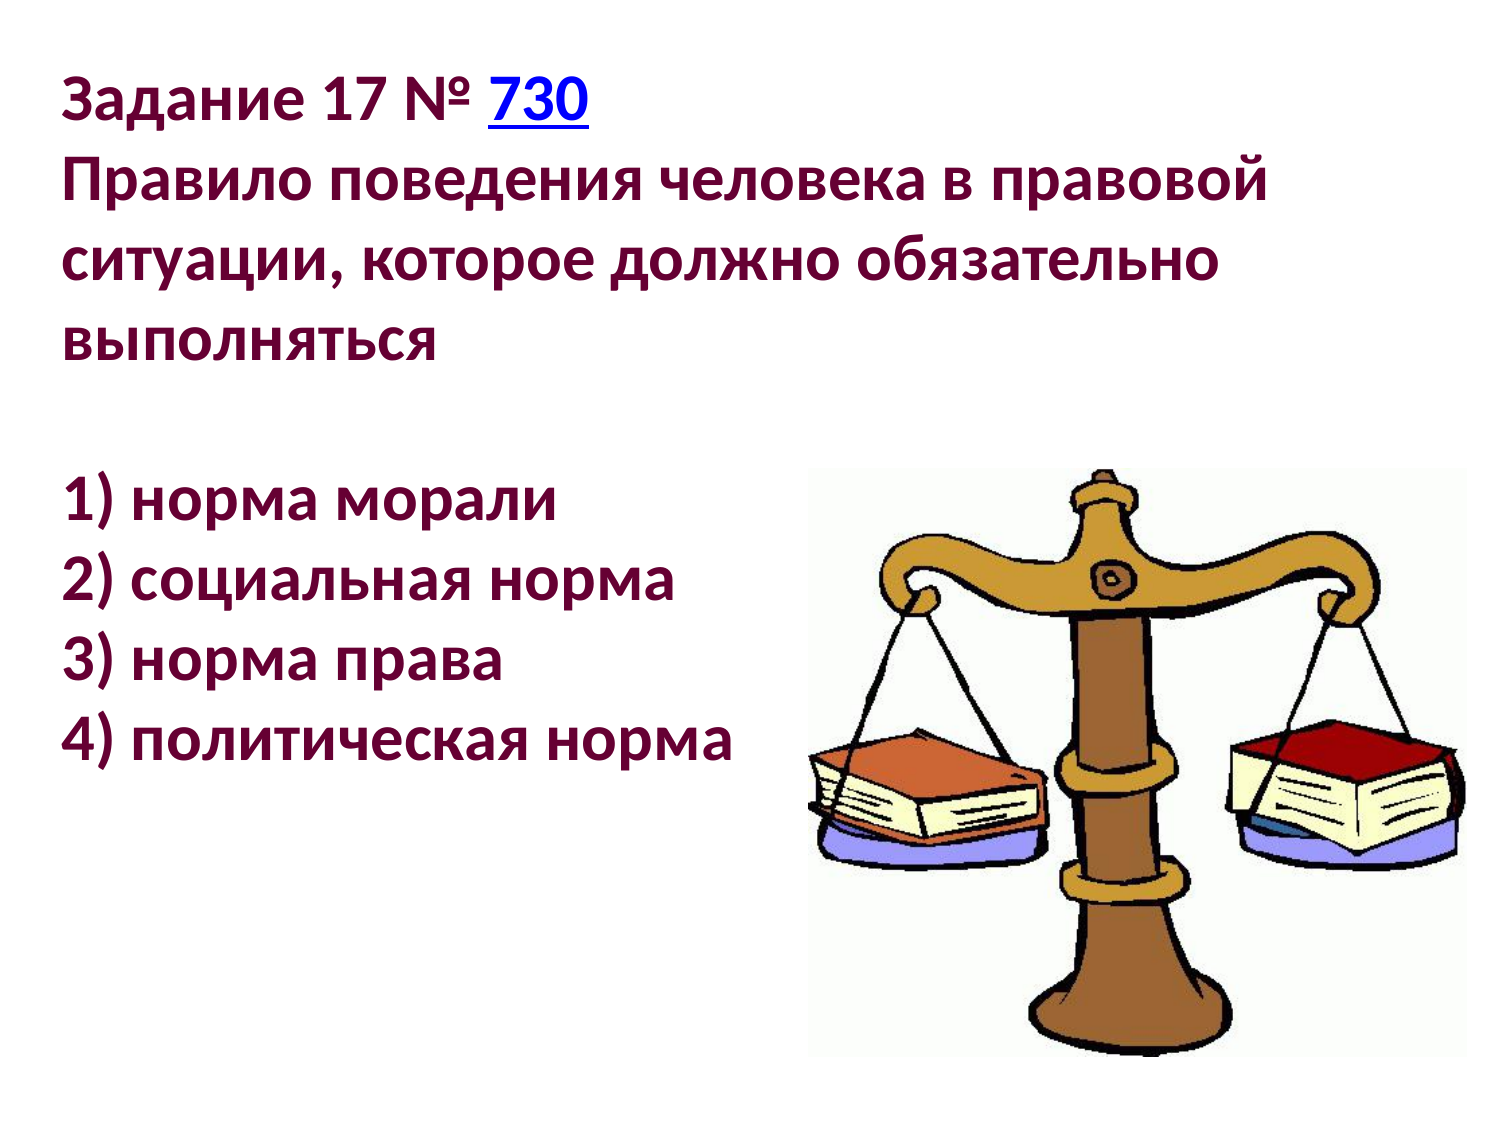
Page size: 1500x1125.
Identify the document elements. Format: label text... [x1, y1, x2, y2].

text_box Задание 17 № 730 Правило поведения человека в правовой ситуации, которое должно обязательно выполняться 1) норма морали 2) социальная норма 3) норма права 4) политическая норма [46, 46, 1454, 782]
picture [808, 468, 1467, 1058]
